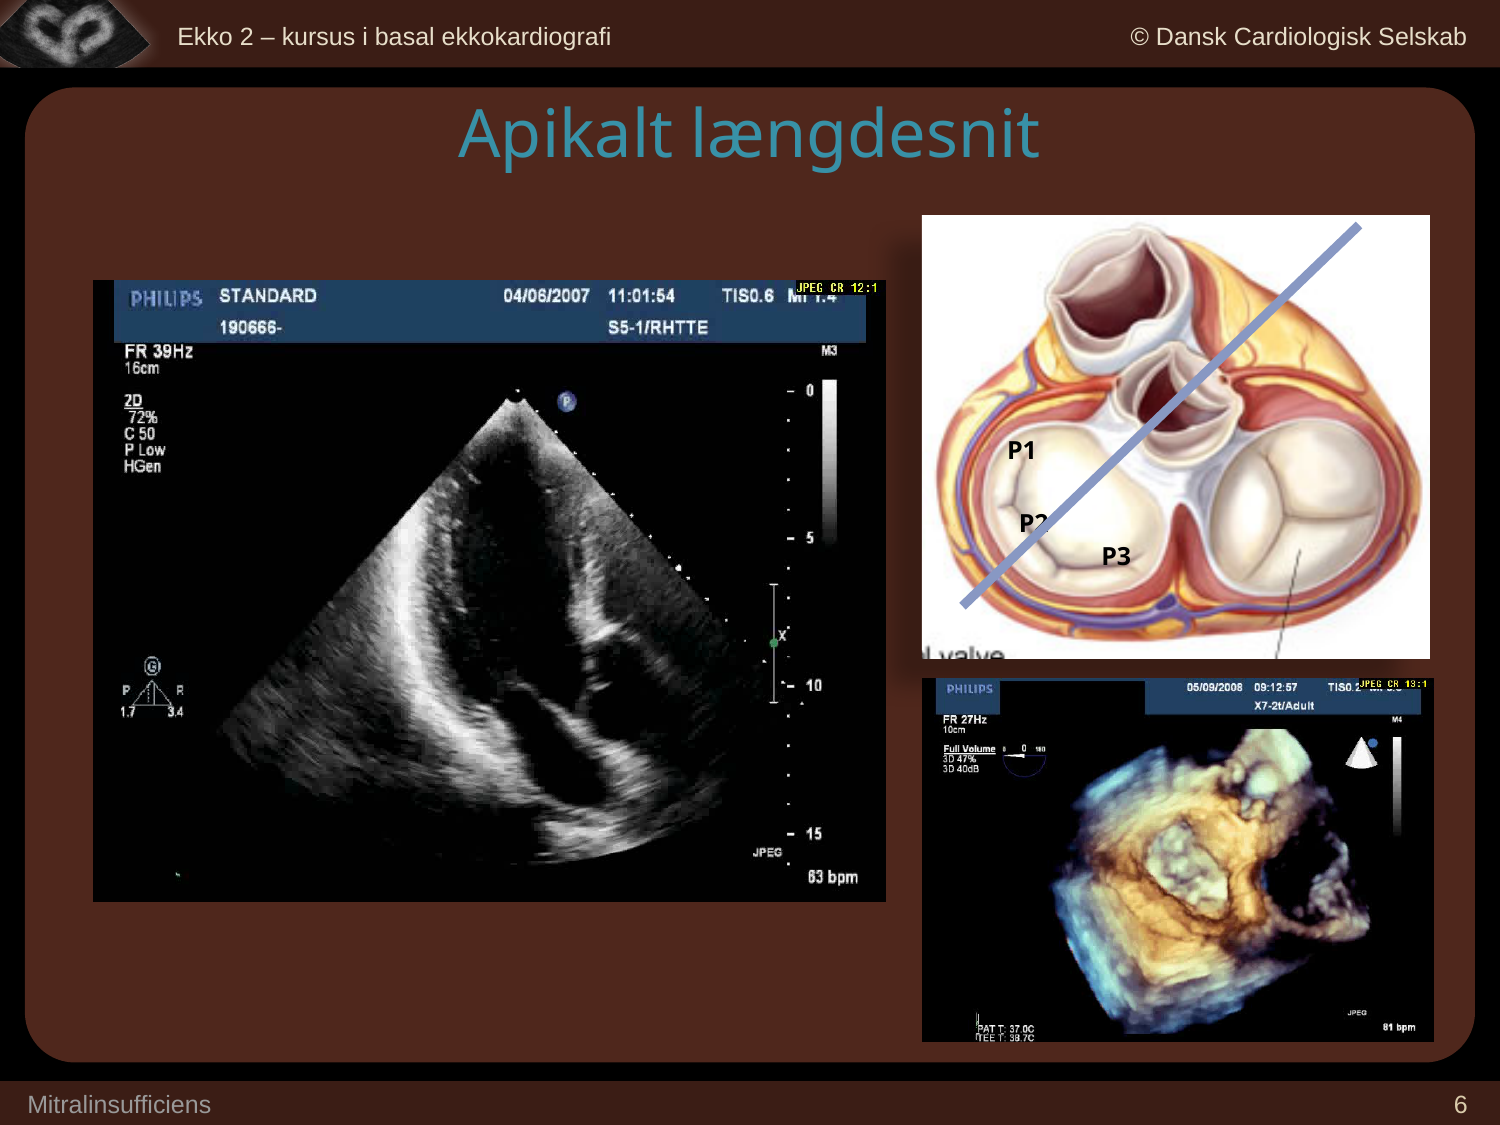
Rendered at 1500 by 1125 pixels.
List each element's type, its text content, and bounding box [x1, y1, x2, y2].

picture [921, 215, 1431, 660]
text_box 6 [1132, 1081, 1483, 1119]
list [92, 279, 887, 903]
picture [0, 0, 185, 68]
title Apikalt længdesnit [24, 37, 1476, 226]
text_box Mitralinsufficiens [12, 1081, 488, 1119]
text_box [921, 677, 1435, 1043]
